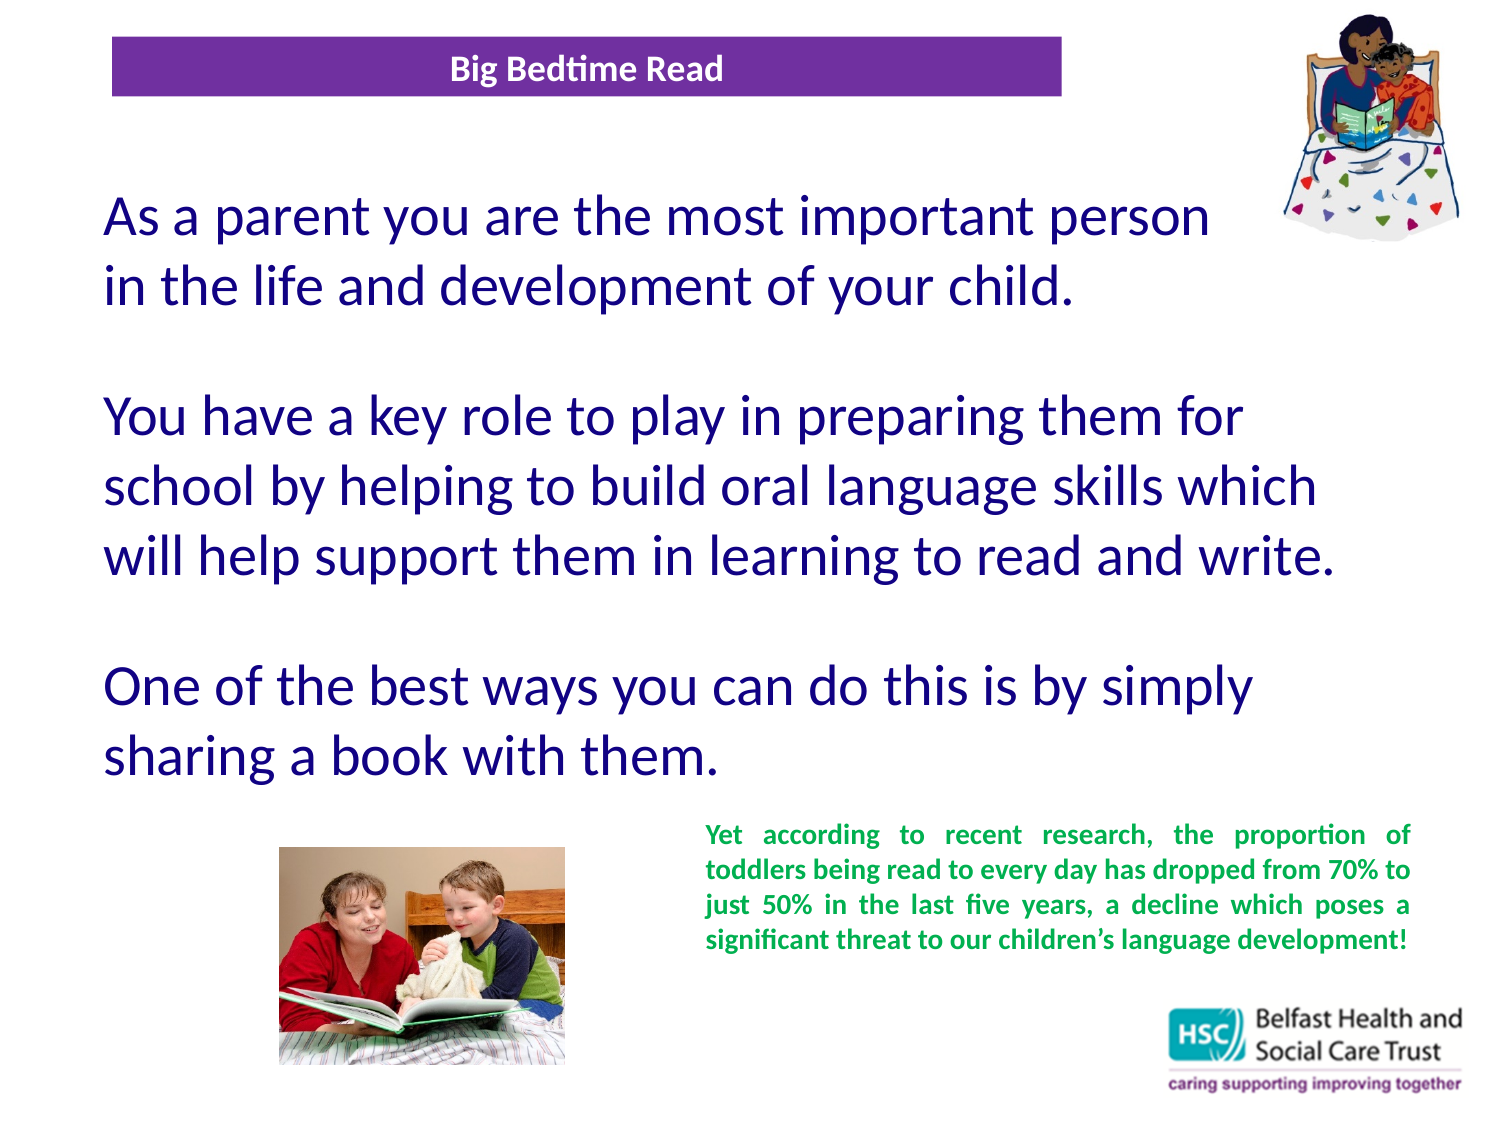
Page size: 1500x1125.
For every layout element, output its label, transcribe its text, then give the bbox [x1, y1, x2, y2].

text_box As a parent you are the most important person in the life and development of your child. You have a key role to play in preparing them for school by helping to build oral language skills which will help support them in learning to read and write. One of the best ways you can do this is by simply sharing a book with them. [88, 169, 1362, 855]
picture [278, 847, 565, 1065]
text_box Yet according to recent research, the proportion of toddlers being read to every day has dropped from 70% to just 50% in the last five years, a decline which poses a significant threat to our children’s language development! [690, 808, 1427, 963]
text_box Big Bedtime Read [112, 36, 1062, 97]
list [1257, 0, 1500, 243]
picture [1163, 999, 1469, 1098]
